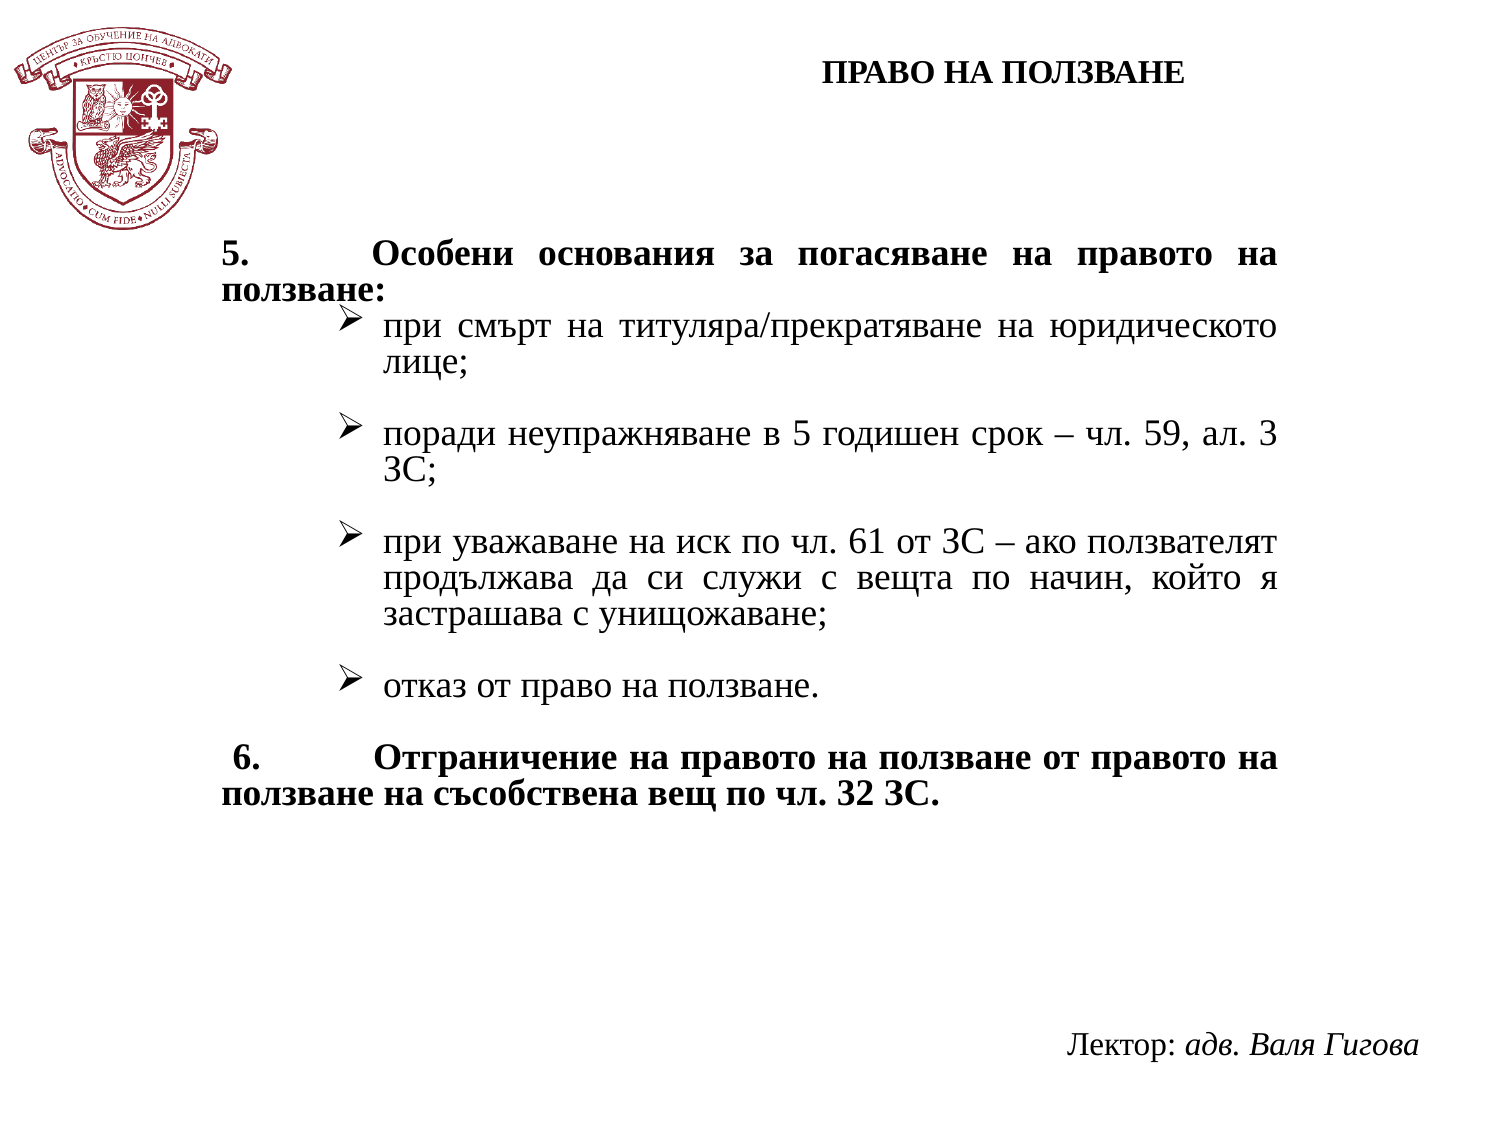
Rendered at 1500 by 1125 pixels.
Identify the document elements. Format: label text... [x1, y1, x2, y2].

picture [0, 0, 250, 256]
text_box ПРАВО НА ПОЛЗВАНЕ [549, 42, 1459, 98]
text_box 5. Особени основания за погасяване на правото на ползване: при смърт на титуляра/прекратяване на юридическото лице; поради неупражняване в 5 годишен срок – чл. 59, ал. 3 ЗС; при уважаване на иск по чл. 61 от ЗС – ако ползвателят продължава да си служи с вещта по начин, който я застрашава с унищожаване; отказ от право на ползване. 6. Отграничение на правото на ползване от правото на ползване на съсобствена вещ по чл. 32 ЗС. [206, 229, 1294, 820]
text_box Лектор: адв. Валя Гигова [525, 1014, 1436, 1070]
